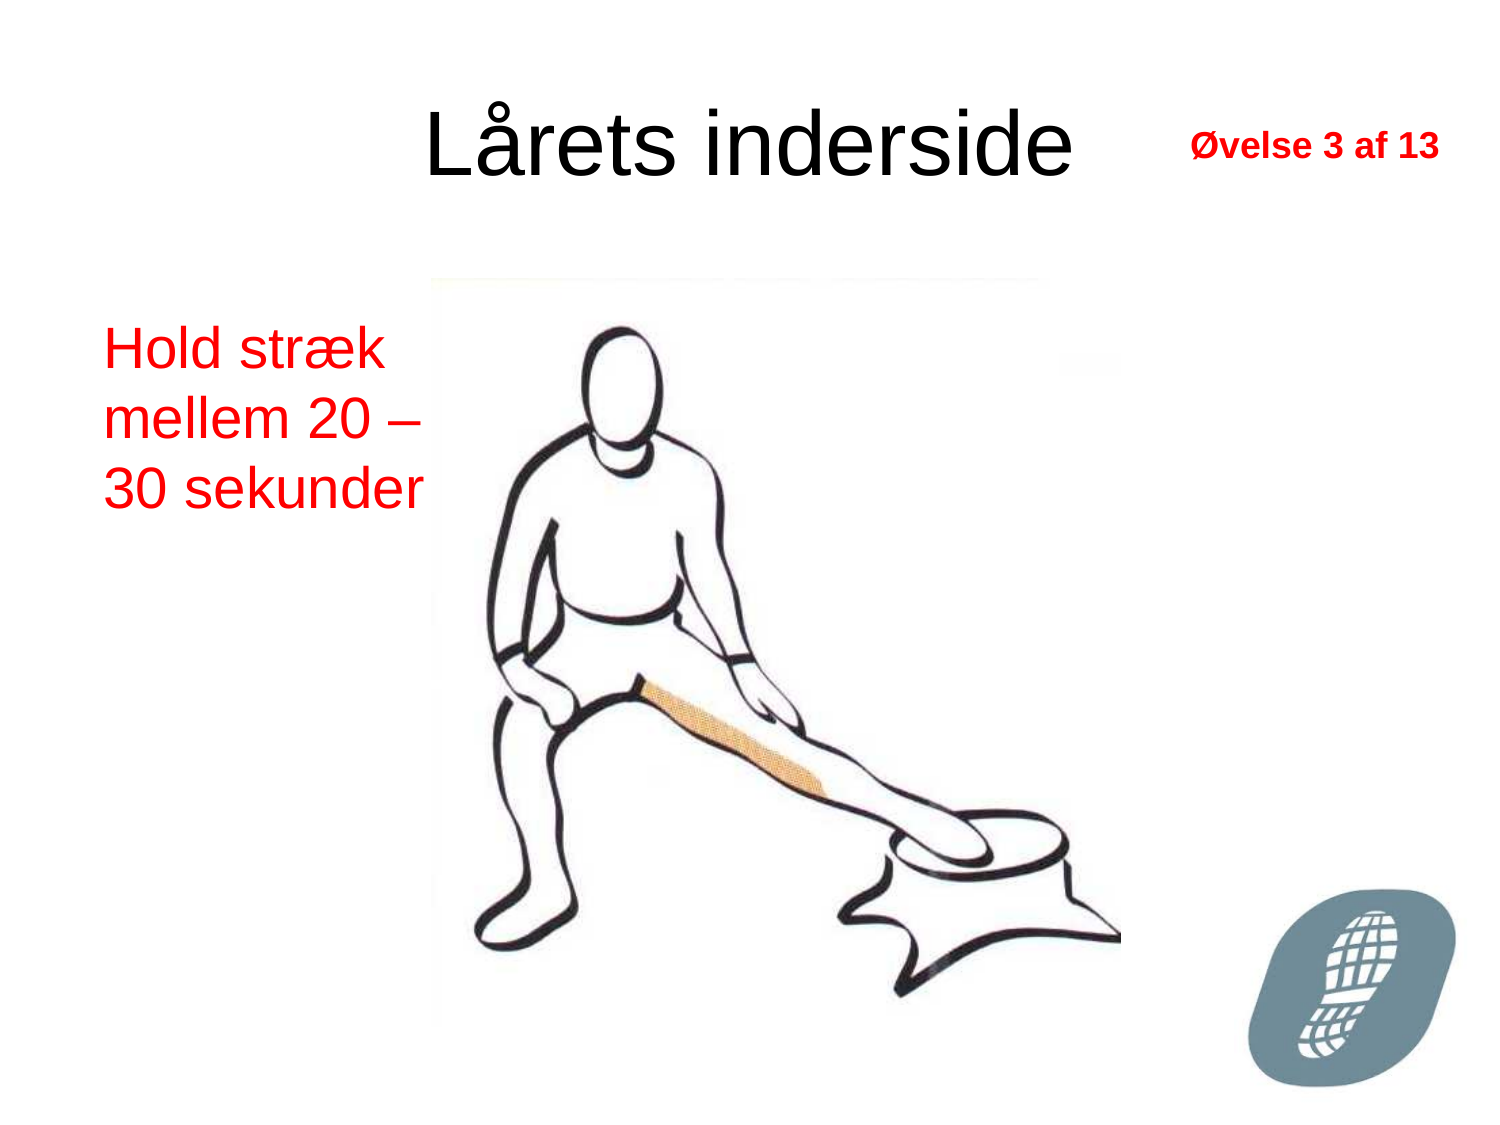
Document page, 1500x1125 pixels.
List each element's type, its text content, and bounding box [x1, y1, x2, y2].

text_box Øvelse 3 af 13 [1175, 113, 1459, 174]
text_box Hold stræk mellem 20 – 30 sekunder [88, 302, 425, 528]
picture [1234, 869, 1468, 1104]
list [430, 278, 1121, 1047]
title Lårets inderside [75, 45, 1425, 233]
